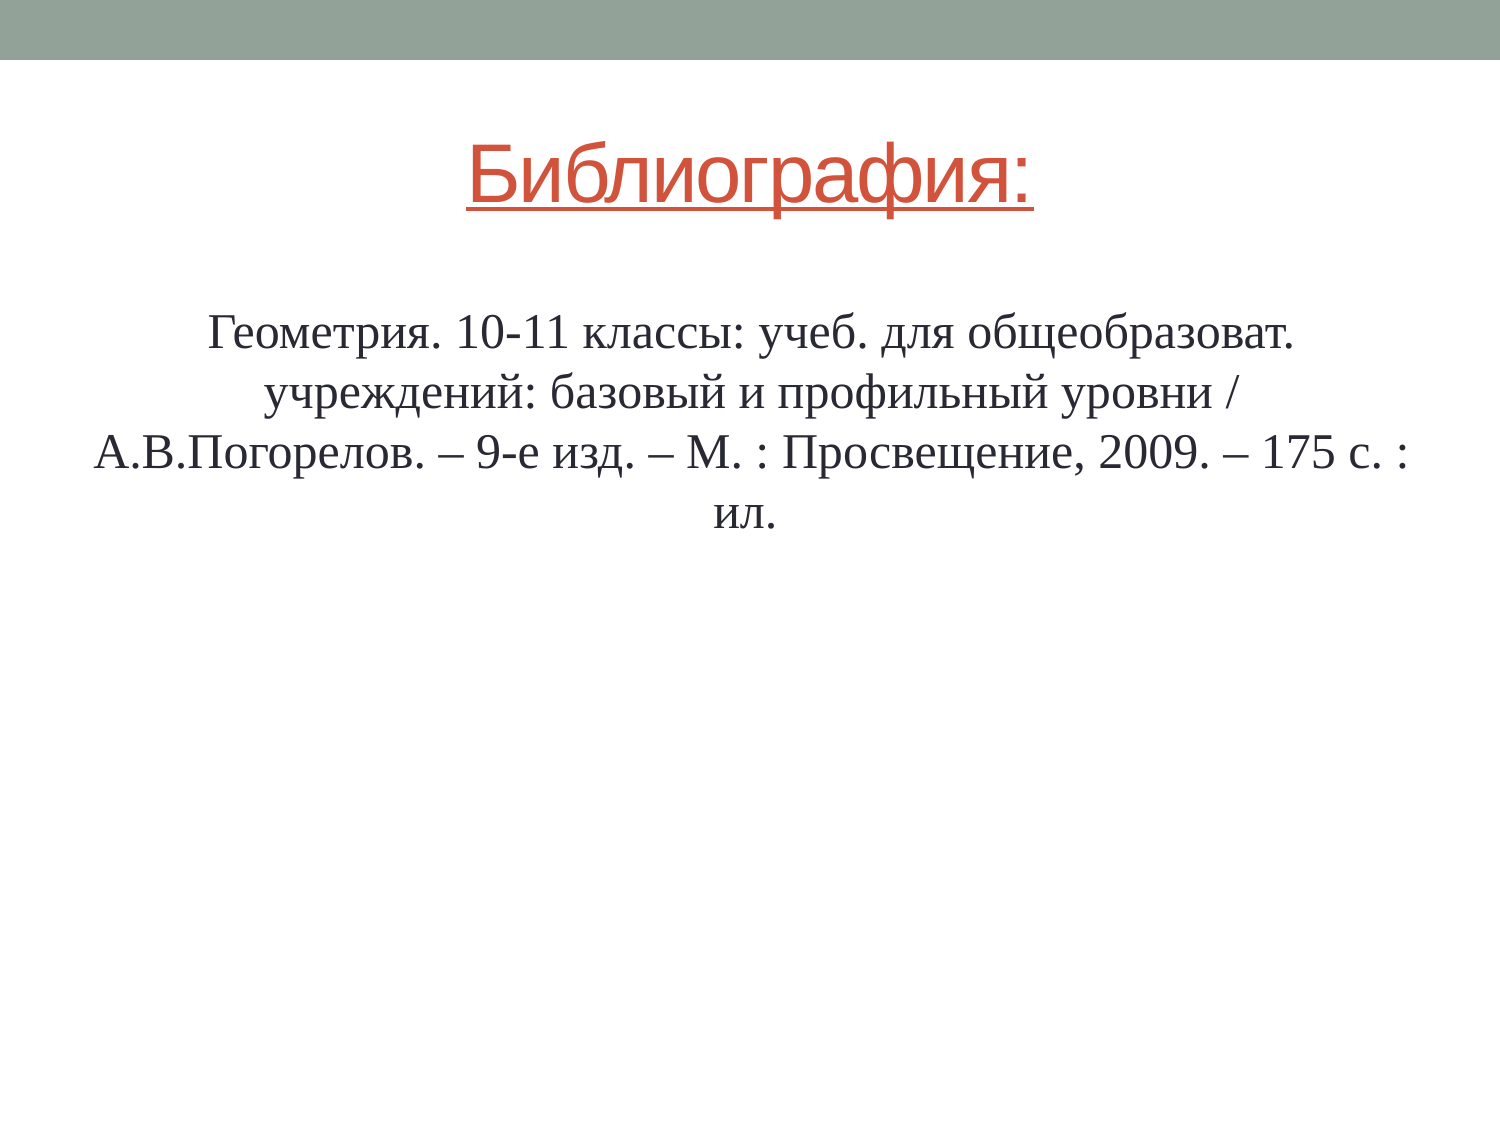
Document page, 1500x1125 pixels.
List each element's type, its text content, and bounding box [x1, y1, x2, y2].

title Библиография: [75, 87, 1425, 250]
list Геометрия. 10-11 классы: учеб. для общеобразоват. учреждений: базовый и профильный уровни / А.В.Погорелов. – 9-е изд. – М. : Просвещение, 2009. – 175 с. : ил. [76, 290, 1427, 721]
